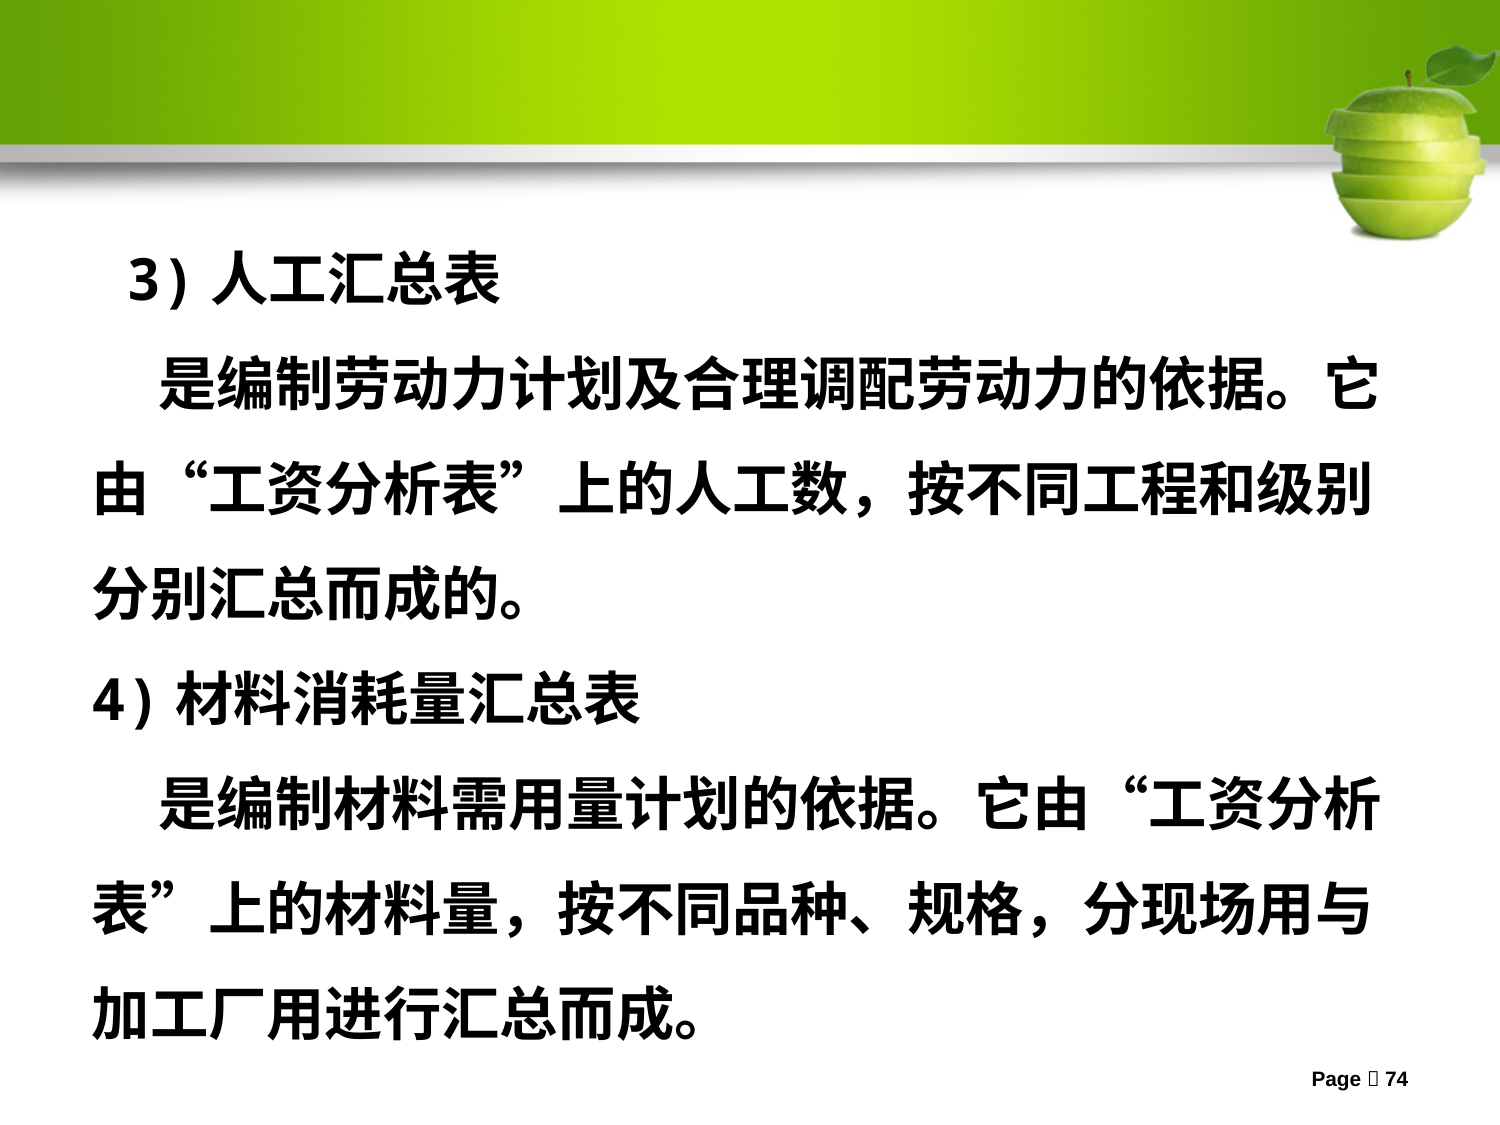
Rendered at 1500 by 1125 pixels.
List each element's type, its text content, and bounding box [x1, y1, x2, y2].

list 3)人工汇总表 是编制劳动力计划及合理调配劳动力的依据。它由“工资分析表”上的人工数，按不同工程和级别分别汇总而成的。 4)材料消耗量汇总表 是编制材料需用量计划的依据。它由“工资分析表”上的材料量，按不同品种、规格，分现场用与加工厂用进行汇总而成。 [76, 199, 1424, 1048]
slide_number Page  [1186, 1058, 1424, 1092]
picture [0, 0, 1500, 1125]
